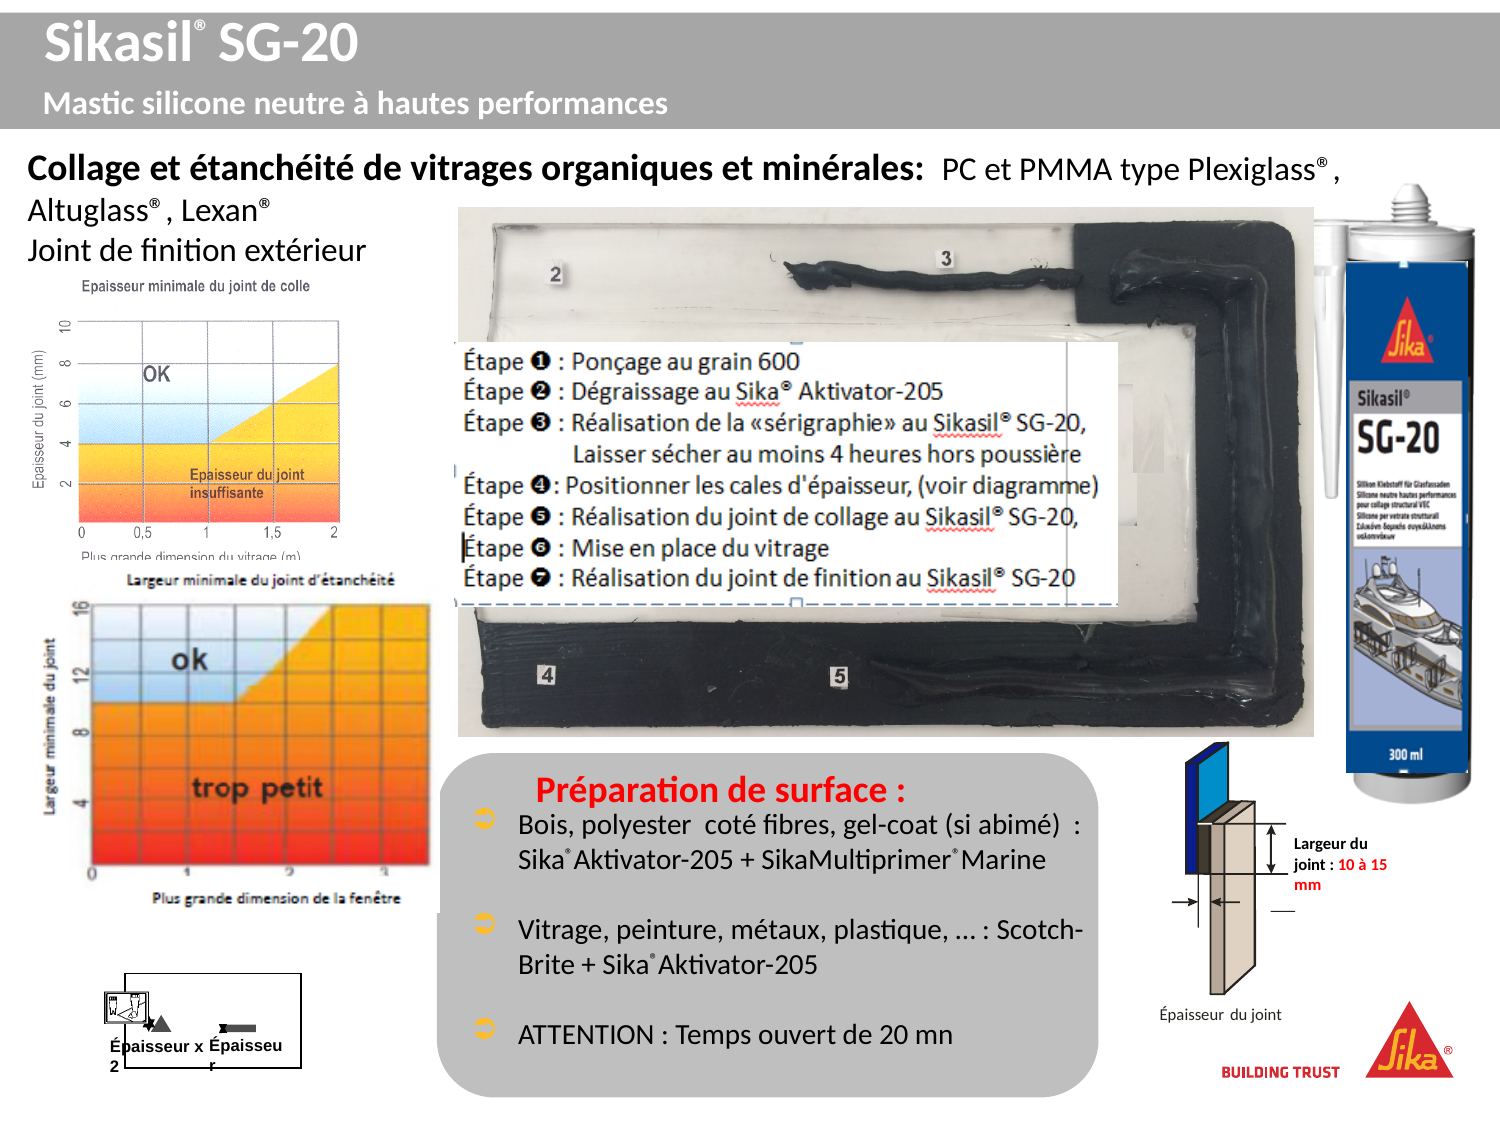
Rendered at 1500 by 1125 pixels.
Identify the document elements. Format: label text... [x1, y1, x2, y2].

text_box Collage et étanchéité de vitrages organiques et minérales: PC et PMMA type Plexiglass®, Altuglass®, Lexan® Joint de finition extérieur [13, 135, 1424, 275]
picture [1222, 1000, 1454, 1079]
text_box Mastic silicone neutre à hautes performances [27, 73, 832, 129]
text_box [94, 973, 302, 1069]
text_box Sikasil® SG-20 [29, 0, 499, 73]
picture [25, 272, 440, 913]
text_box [1133, 741, 1418, 1049]
picture [454, 175, 1484, 811]
text_box [0, 11, 1500, 131]
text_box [436, 752, 1137, 1125]
